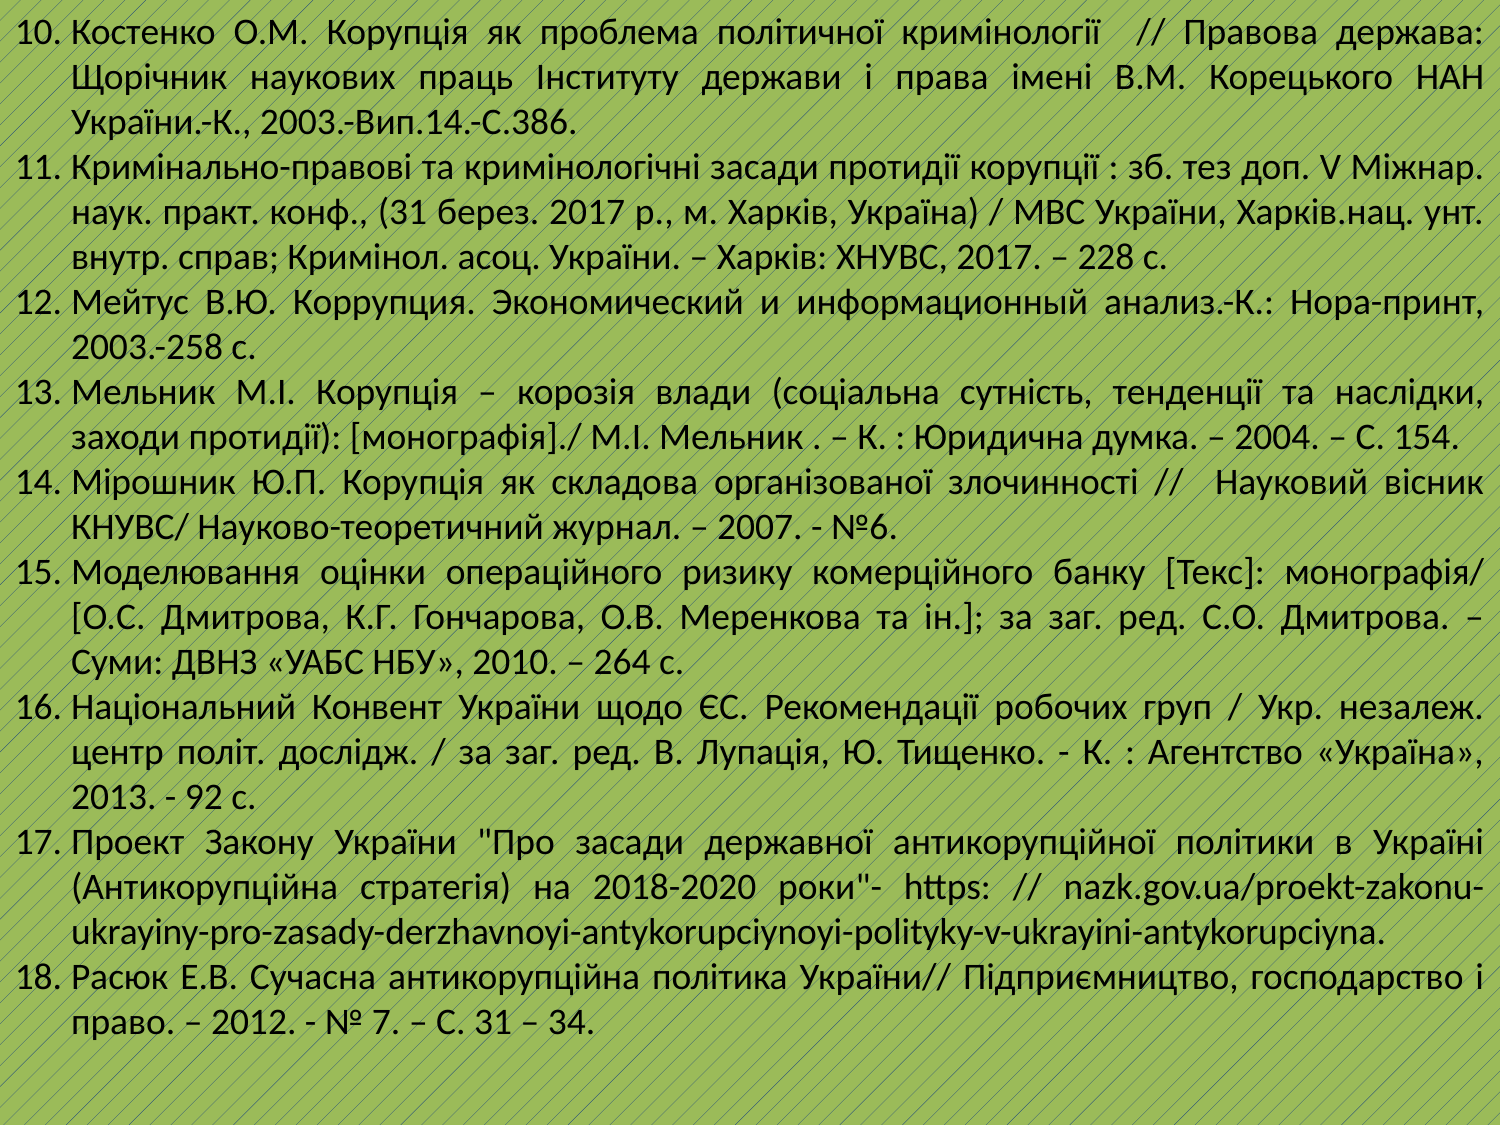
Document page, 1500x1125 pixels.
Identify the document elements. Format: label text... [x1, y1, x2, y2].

text_box Костенко О.М. Корупція як проблема політичної кримінології // Правова держава: Щорічник наукових праць Інституту держави і права імені В.М. Корецького НАН України.-К., 2003.-Вип.14.-С.386. Кримінально-правові та кримінологічні засади протидії корупції : зб. тез доп. V Міжнар. наук. практ. конф., (31 берез. 2017 р., м. Харків, Україна) / МВС України, Харків.нац. унт. внутр. справ; Кримінол. асоц. України. – Харків: ХНУВС, 2017. – 228 с. Мейтус В.Ю. Коррупция. Экономический и информационный анализ.-К.: Нора-принт, 2003.-258 с. Мельник М.І. Корупція – корозія влади (соціальна сутність, тенденції та наслідки, заходи протидії): [монографія]./ М.І. Мельник . – К. : Юридична думка. – 2004. – С. 154. Мірошник Ю.П. Корупція як складова організованої злочинності // Науковий вісник КНУВС/ Науково-теоретичний журнал. – 2007. - №6. Моделювання оцінки операційного ризику комерційного банку [Текс]: монографія/ [О.С. Дмитрова, К.Г. Гончарова, О.В. Меренкова та ін.]; за заг. ред. С.О. Дмитрова. – Суми: ДВНЗ «УАБС НБУ», 2010. – 264 с. Національний Конвент України щодо ЄС. Рекомендації робочих груп / Укр. незалеж. центр політ. дослідж. / за заг. ред. В. Лупація, Ю. Тищенко. - К. : Агентство «Україна», 2013. - 92 с. Проект Закону України "Про засади державної антикорупційної політики в Україні (Антикорупційна стратегія) на 2018-2020 роки"- https: // nazk.gov.ua/proekt-zakonu-ukrayiny-pro-zasady-derzhavnoyi-antykorupciynoyi-polityky-v-ukrayini-antykorupciyna. Расюк Е.В. Сучасна антикорупційна політика України// Підприємництво, господарство і право. – 2012. - № 7. – С. 31 – 34. [0, 0, 1500, 1050]
